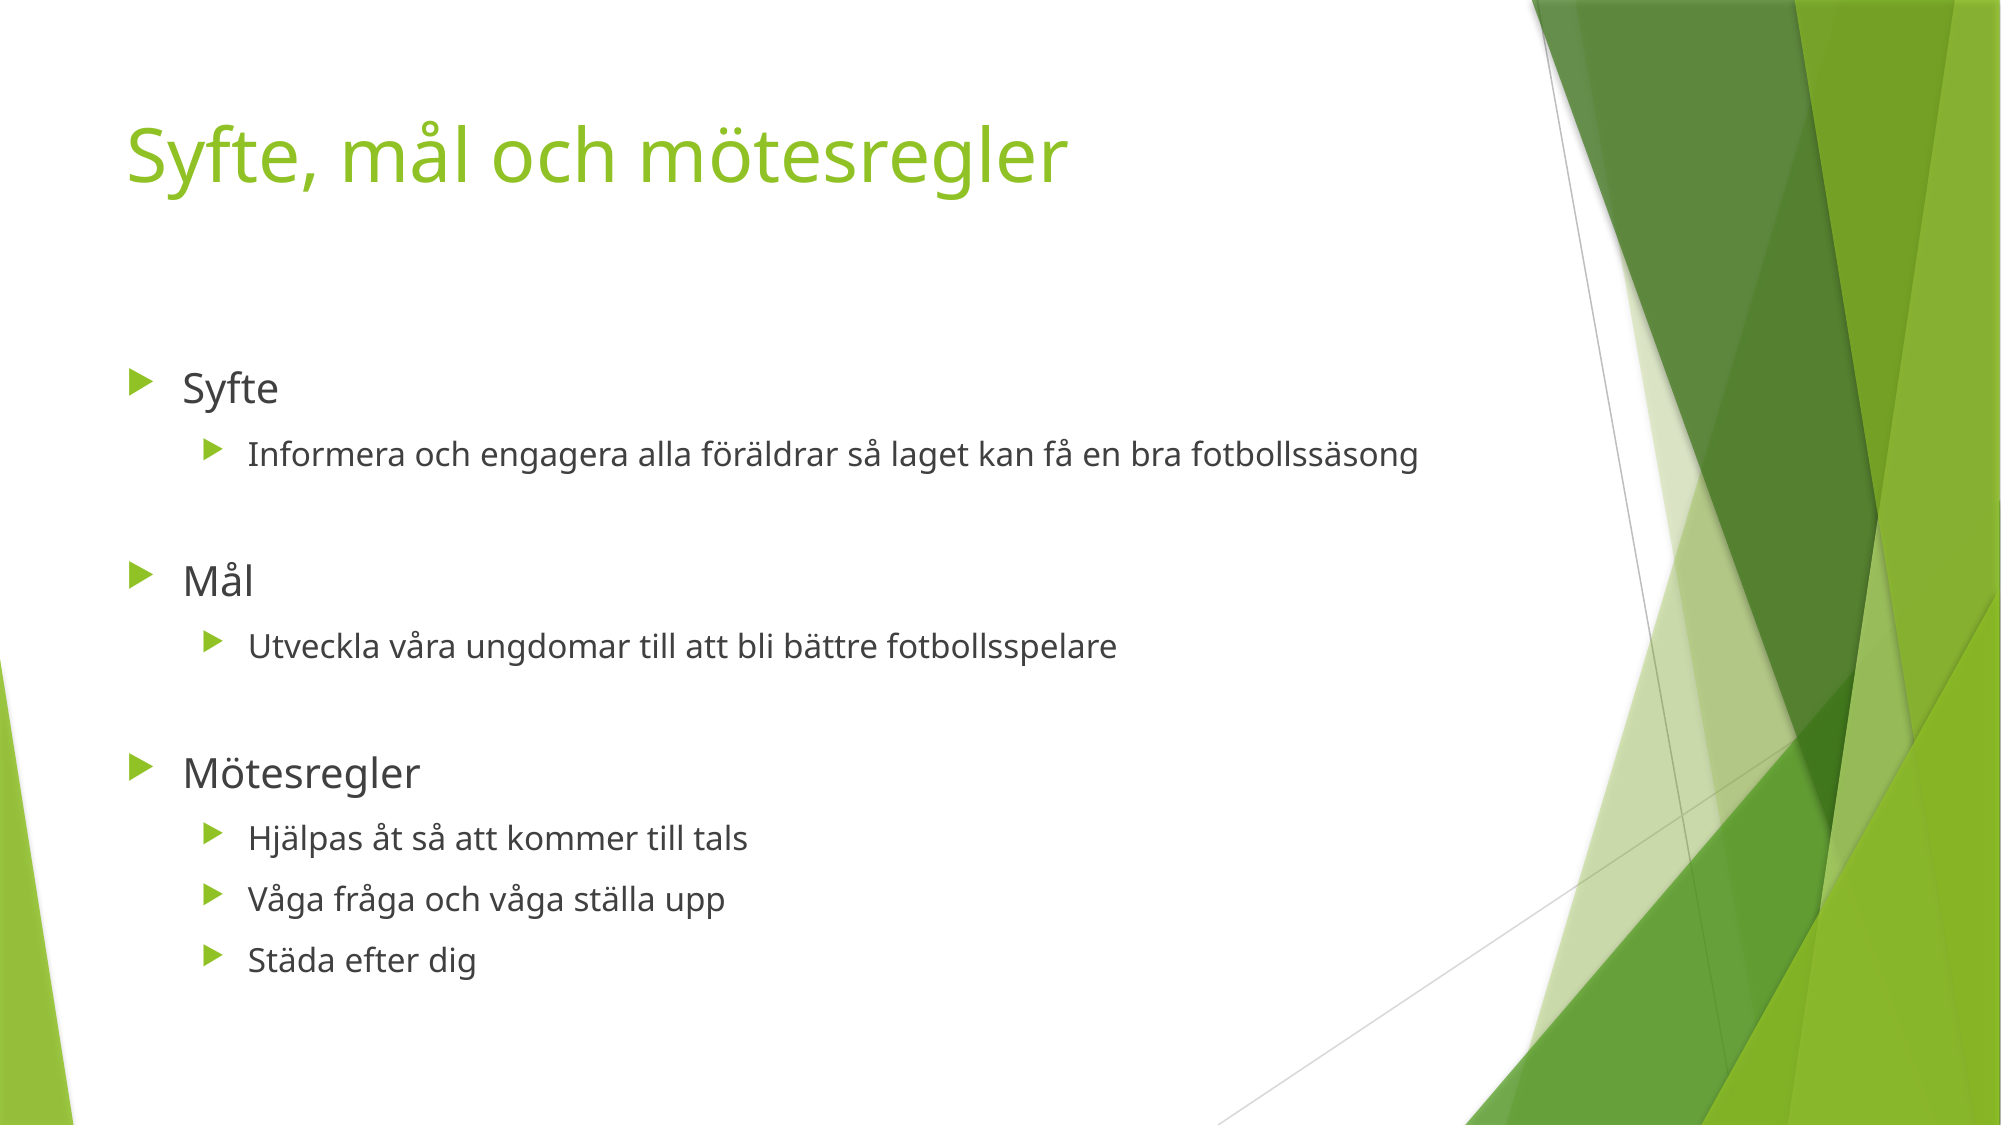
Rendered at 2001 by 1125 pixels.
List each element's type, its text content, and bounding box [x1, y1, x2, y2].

title Syfte, mål och mötesregler [111, 99, 1522, 317]
list Syfte Informera och engagera alla föräldrar så laget kan få en bra fotbollssäsong Mål Utveckla våra ungdomar till att bli bättre fotbollsspelare Mötesregler Hjälpas åt så att kommer till tals Våga fråga och våga ställa upp Städa efter dig [111, 354, 1522, 992]
